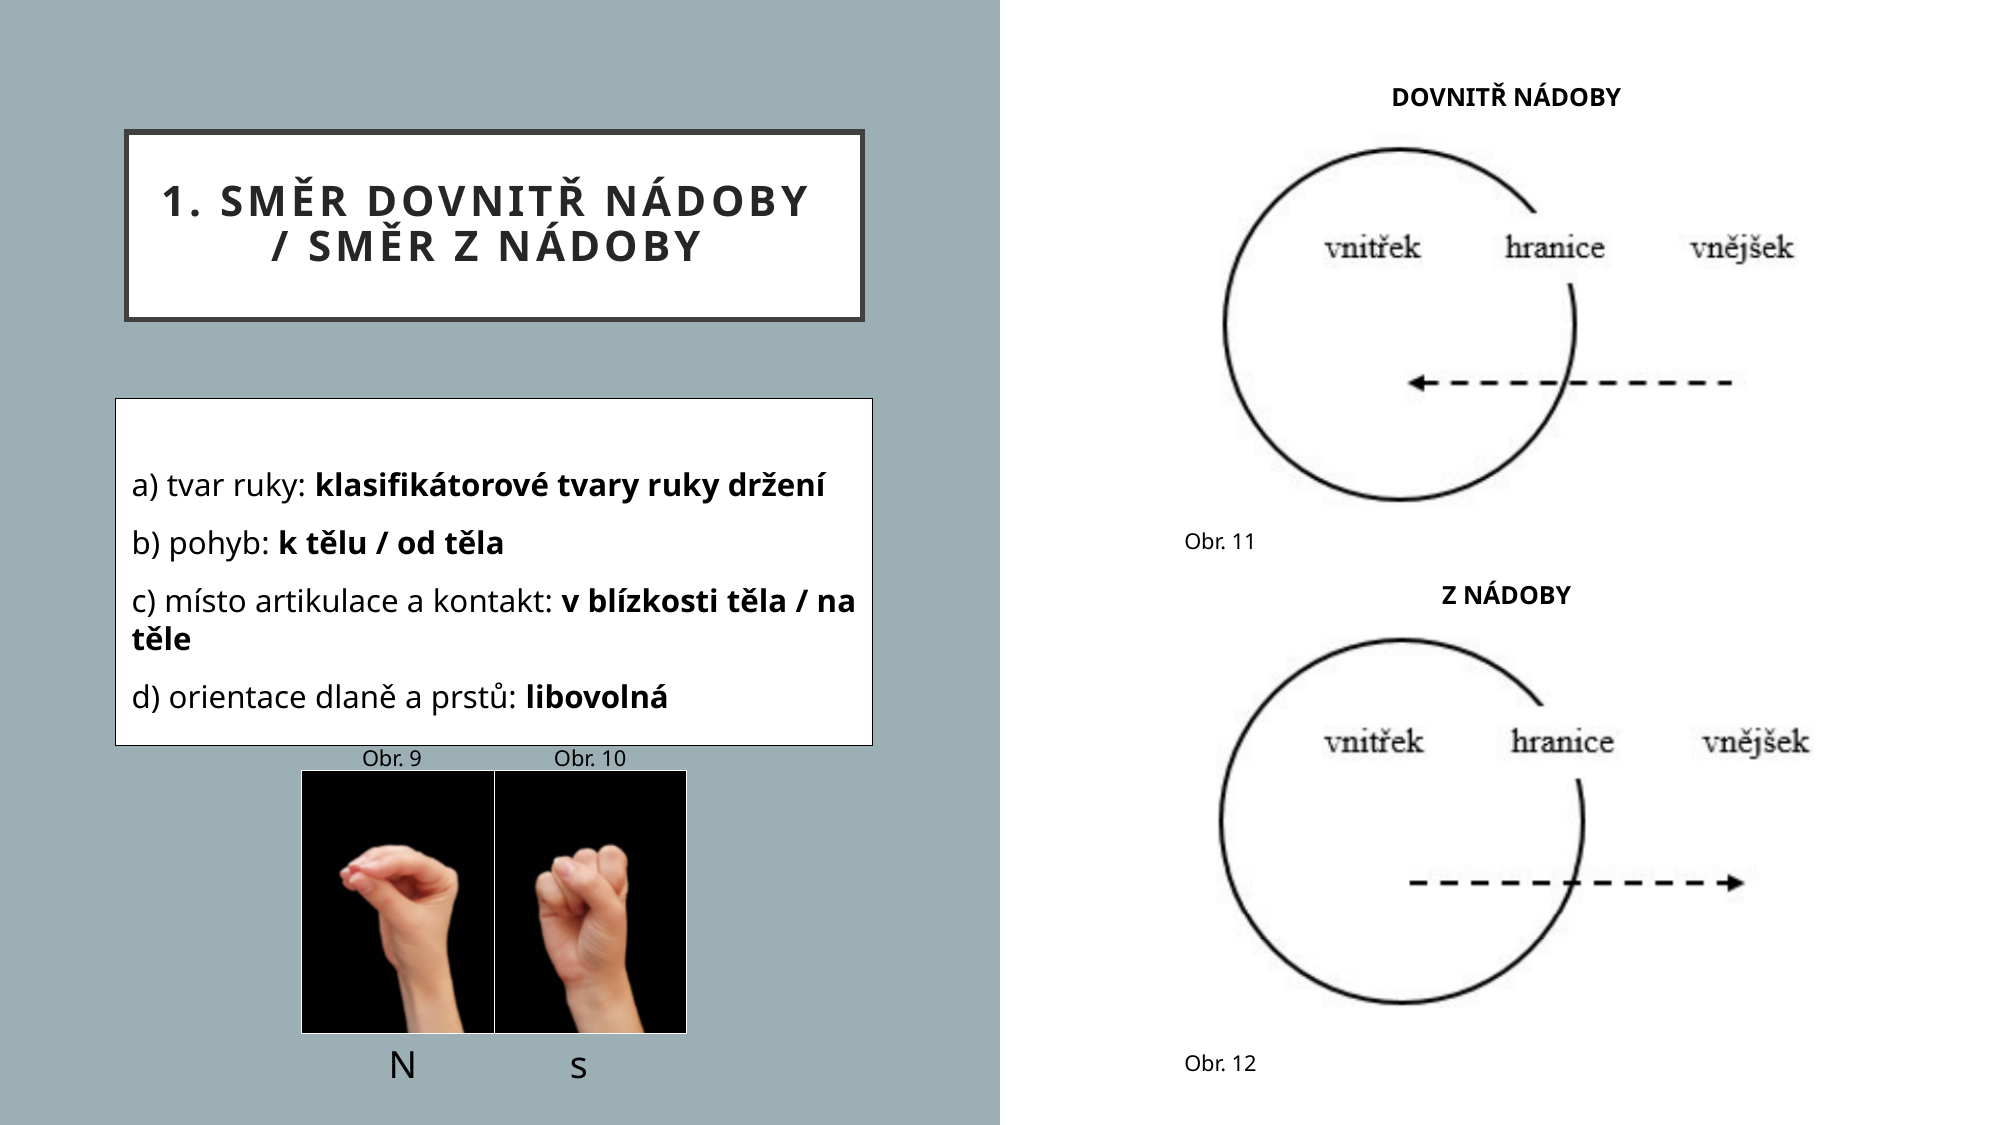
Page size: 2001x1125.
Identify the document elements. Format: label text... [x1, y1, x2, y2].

text_box DOVNITŘ NÁDOBY [1376, 73, 1637, 119]
text_box Z NÁDOBY [1427, 572, 1587, 617]
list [1214, 133, 1799, 536]
text_box s [555, 1034, 626, 1094]
picture [1215, 617, 1820, 1034]
picture [301, 770, 687, 1034]
text_box Obr. 12 [1169, 1042, 1272, 1084]
text_box Obr. 10 [539, 737, 642, 770]
text_box Obr. 9 [347, 737, 438, 770]
text_box Obr. 11 [1169, 520, 1272, 562]
text_box N [373, 1034, 422, 1094]
list a) tvar ruky: klasifikátorové tvary ruky držení b) pohyb: k tělu / od těla c) místo artikulace a kontakt: v blízkosti těla / na těle d) orientace dlaně a prstů: libovolná [115, 398, 873, 746]
title 1. SMĚR DOVNITŘ NÁDOBY / SMĚR Z NÁDOBY [124, 129, 865, 322]
